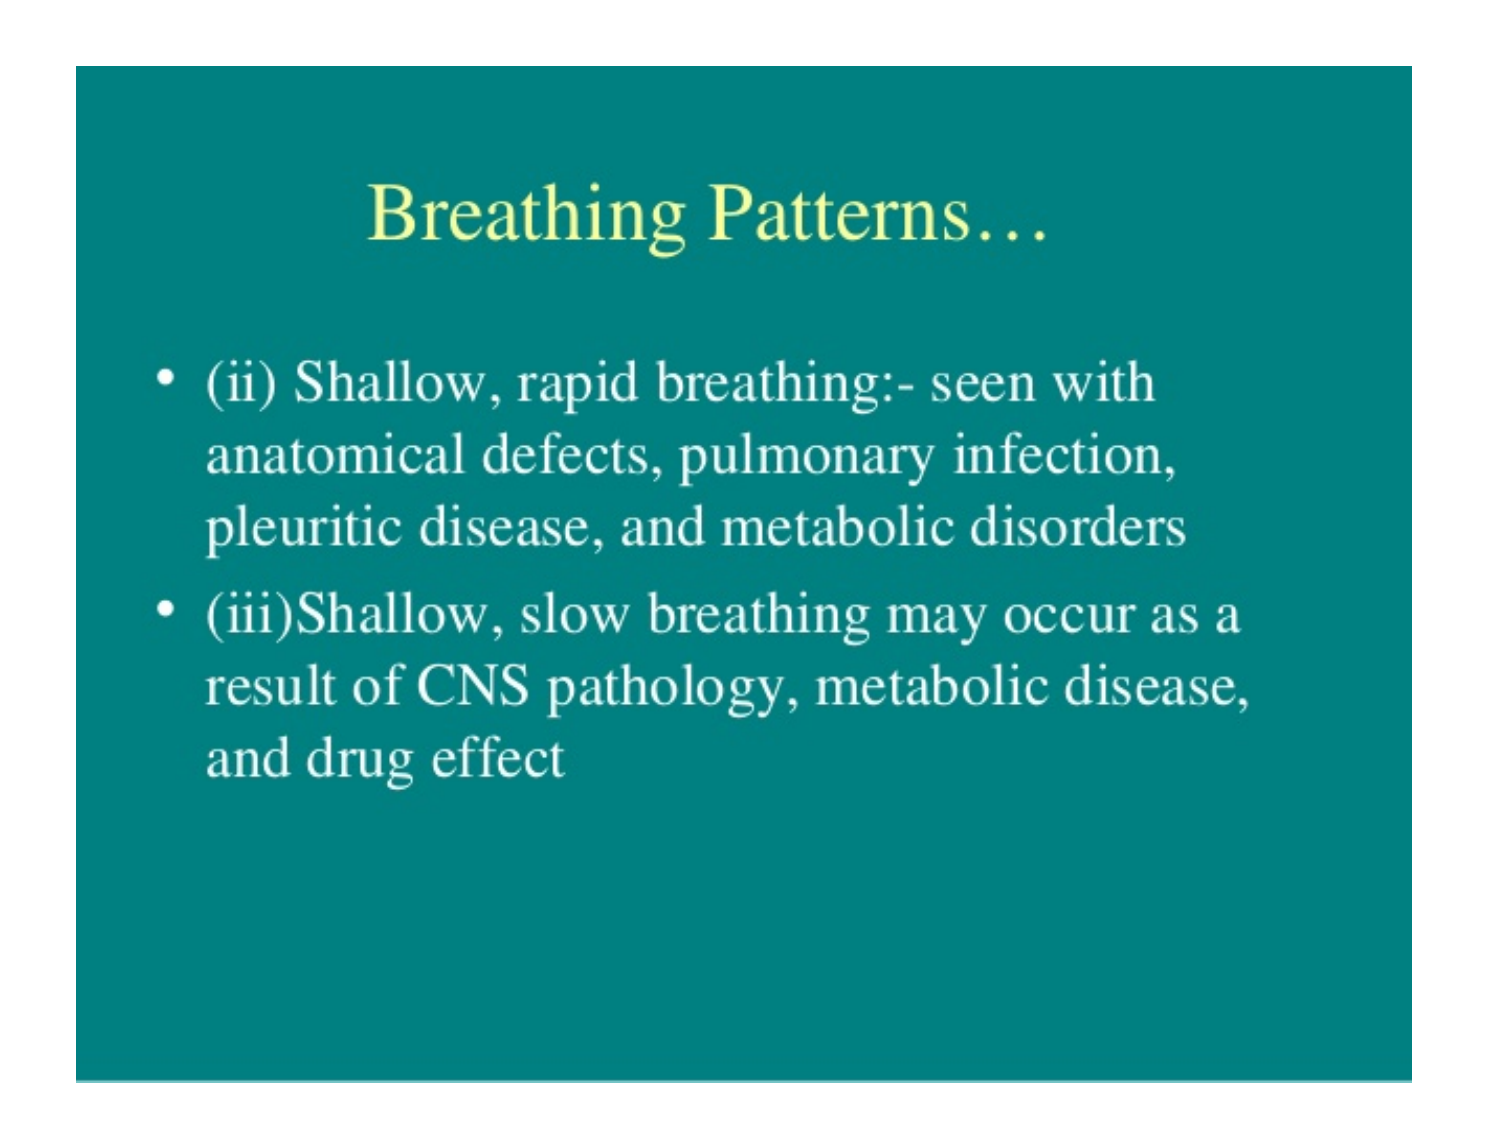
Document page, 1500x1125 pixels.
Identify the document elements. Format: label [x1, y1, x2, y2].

list [76, 66, 1412, 1083]
